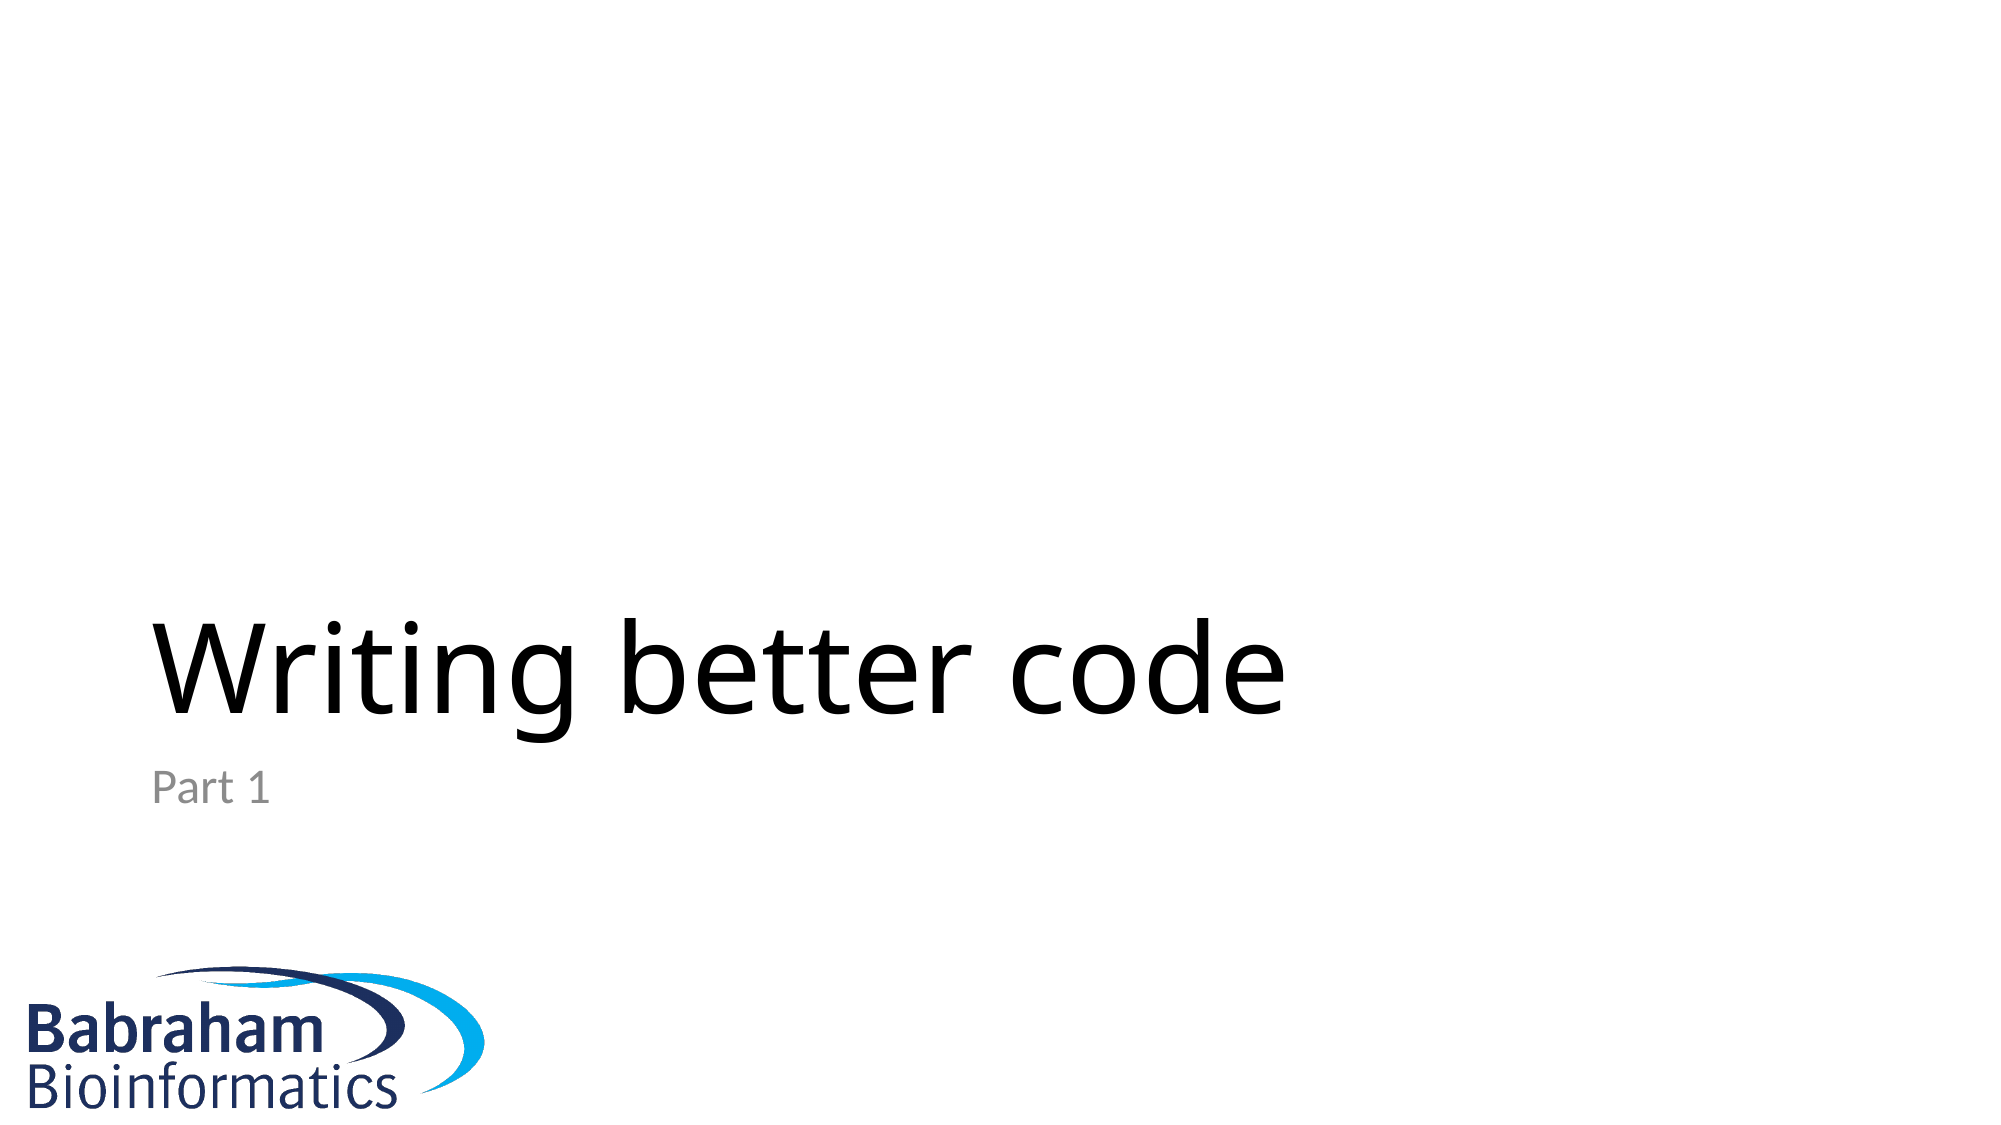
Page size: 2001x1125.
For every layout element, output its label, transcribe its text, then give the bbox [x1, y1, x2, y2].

title Writing better code [136, 280, 1862, 749]
list Part 1 [136, 752, 1862, 999]
picture [0, 952, 495, 1125]
